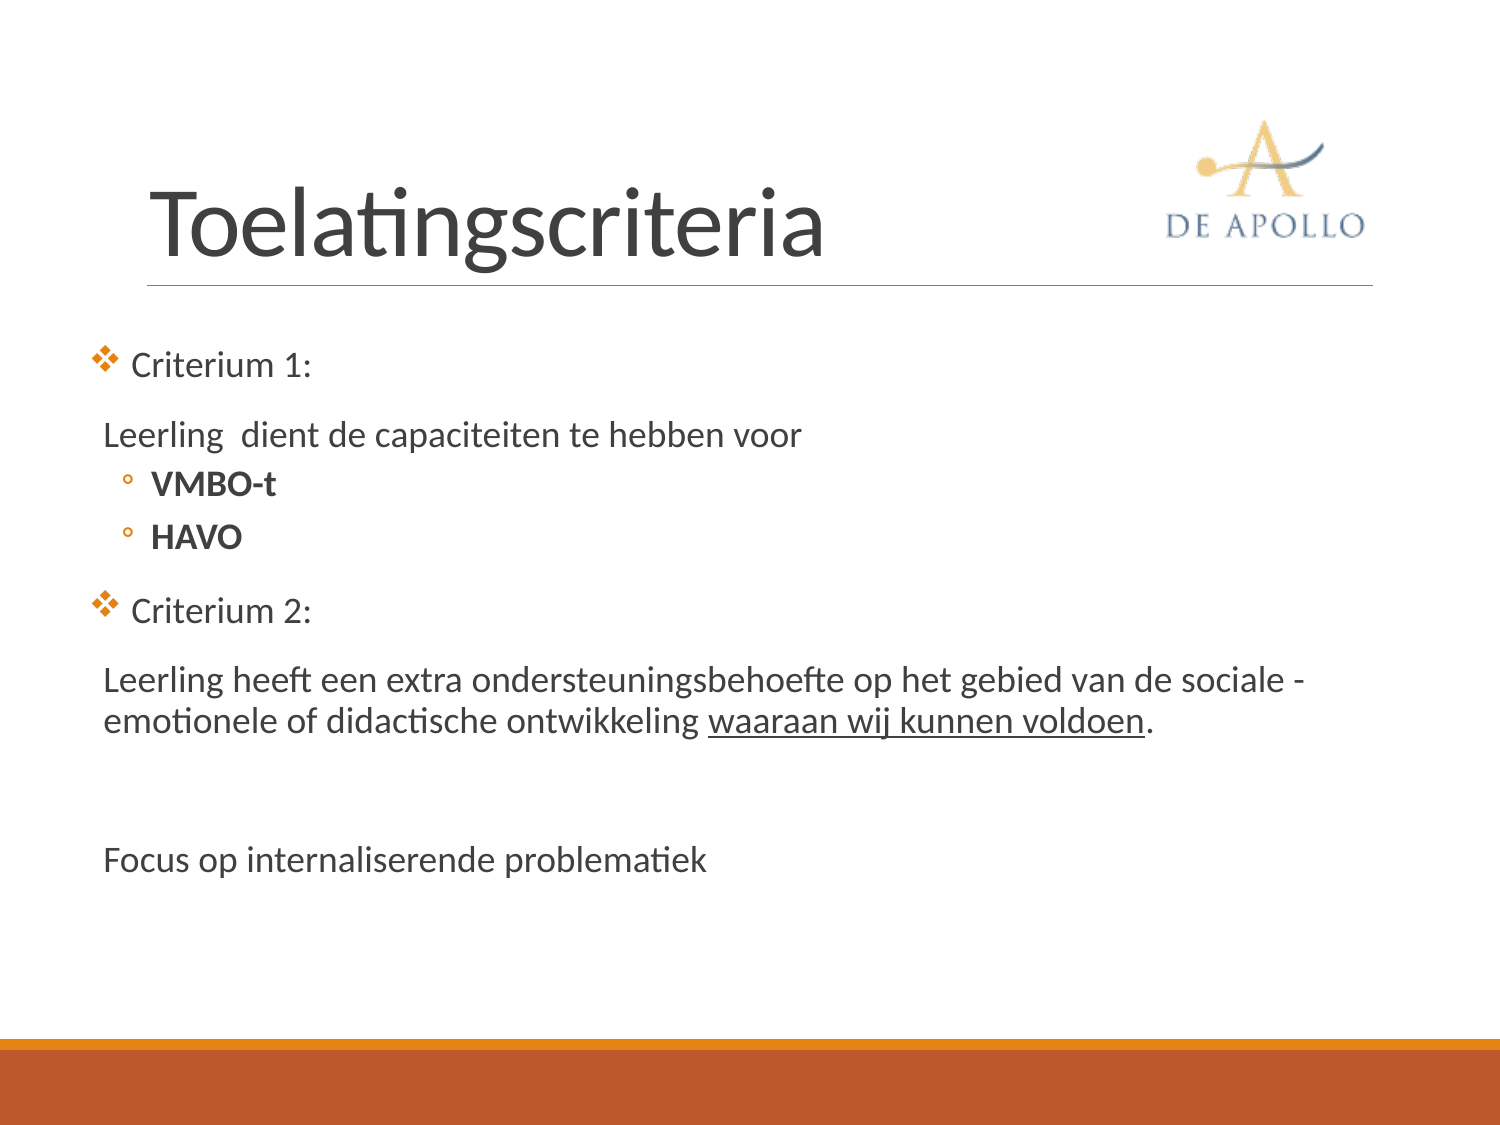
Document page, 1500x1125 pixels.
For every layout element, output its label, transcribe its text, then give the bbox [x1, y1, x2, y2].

title Toelatingscriteria [134, 47, 1373, 285]
list Criterium 1: Leerling dient de capaciteiten te hebben voor VMBO-t HAVO Criterium 2: Leerling heeft een extra ondersteuningsbehoefte op het gebied van de sociale - emotionele of didactische ontwikkeling waaraan wij kunnen voldoen. Focus op internaliserende problematiek [88, 338, 1415, 986]
picture [1163, 119, 1368, 245]
